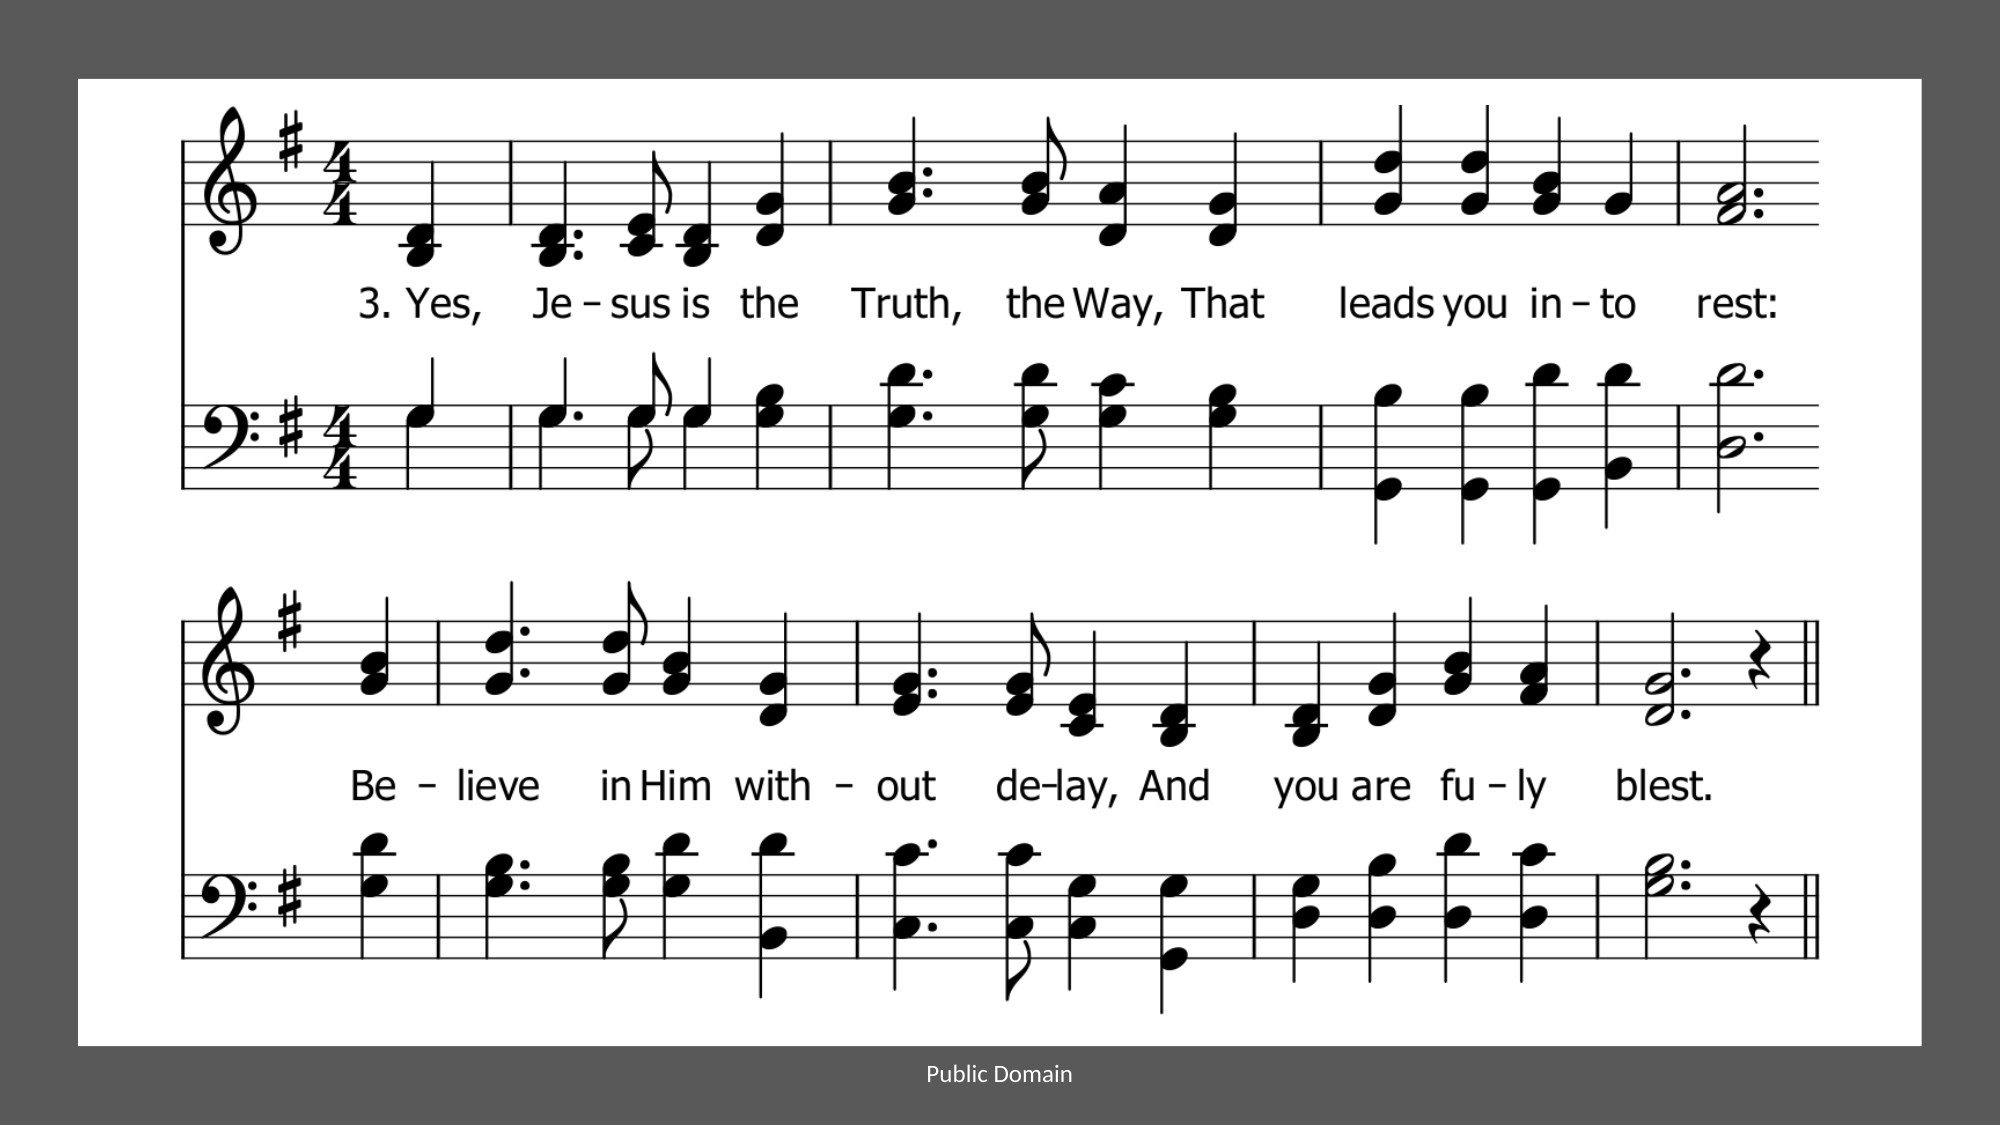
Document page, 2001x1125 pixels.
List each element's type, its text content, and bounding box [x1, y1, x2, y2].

text_box [0, 0, 2000, 1125]
picture [180, 105, 1820, 1020]
footer Public Domain [662, 1042, 1338, 1103]
text_box [77, 78, 1923, 1047]
